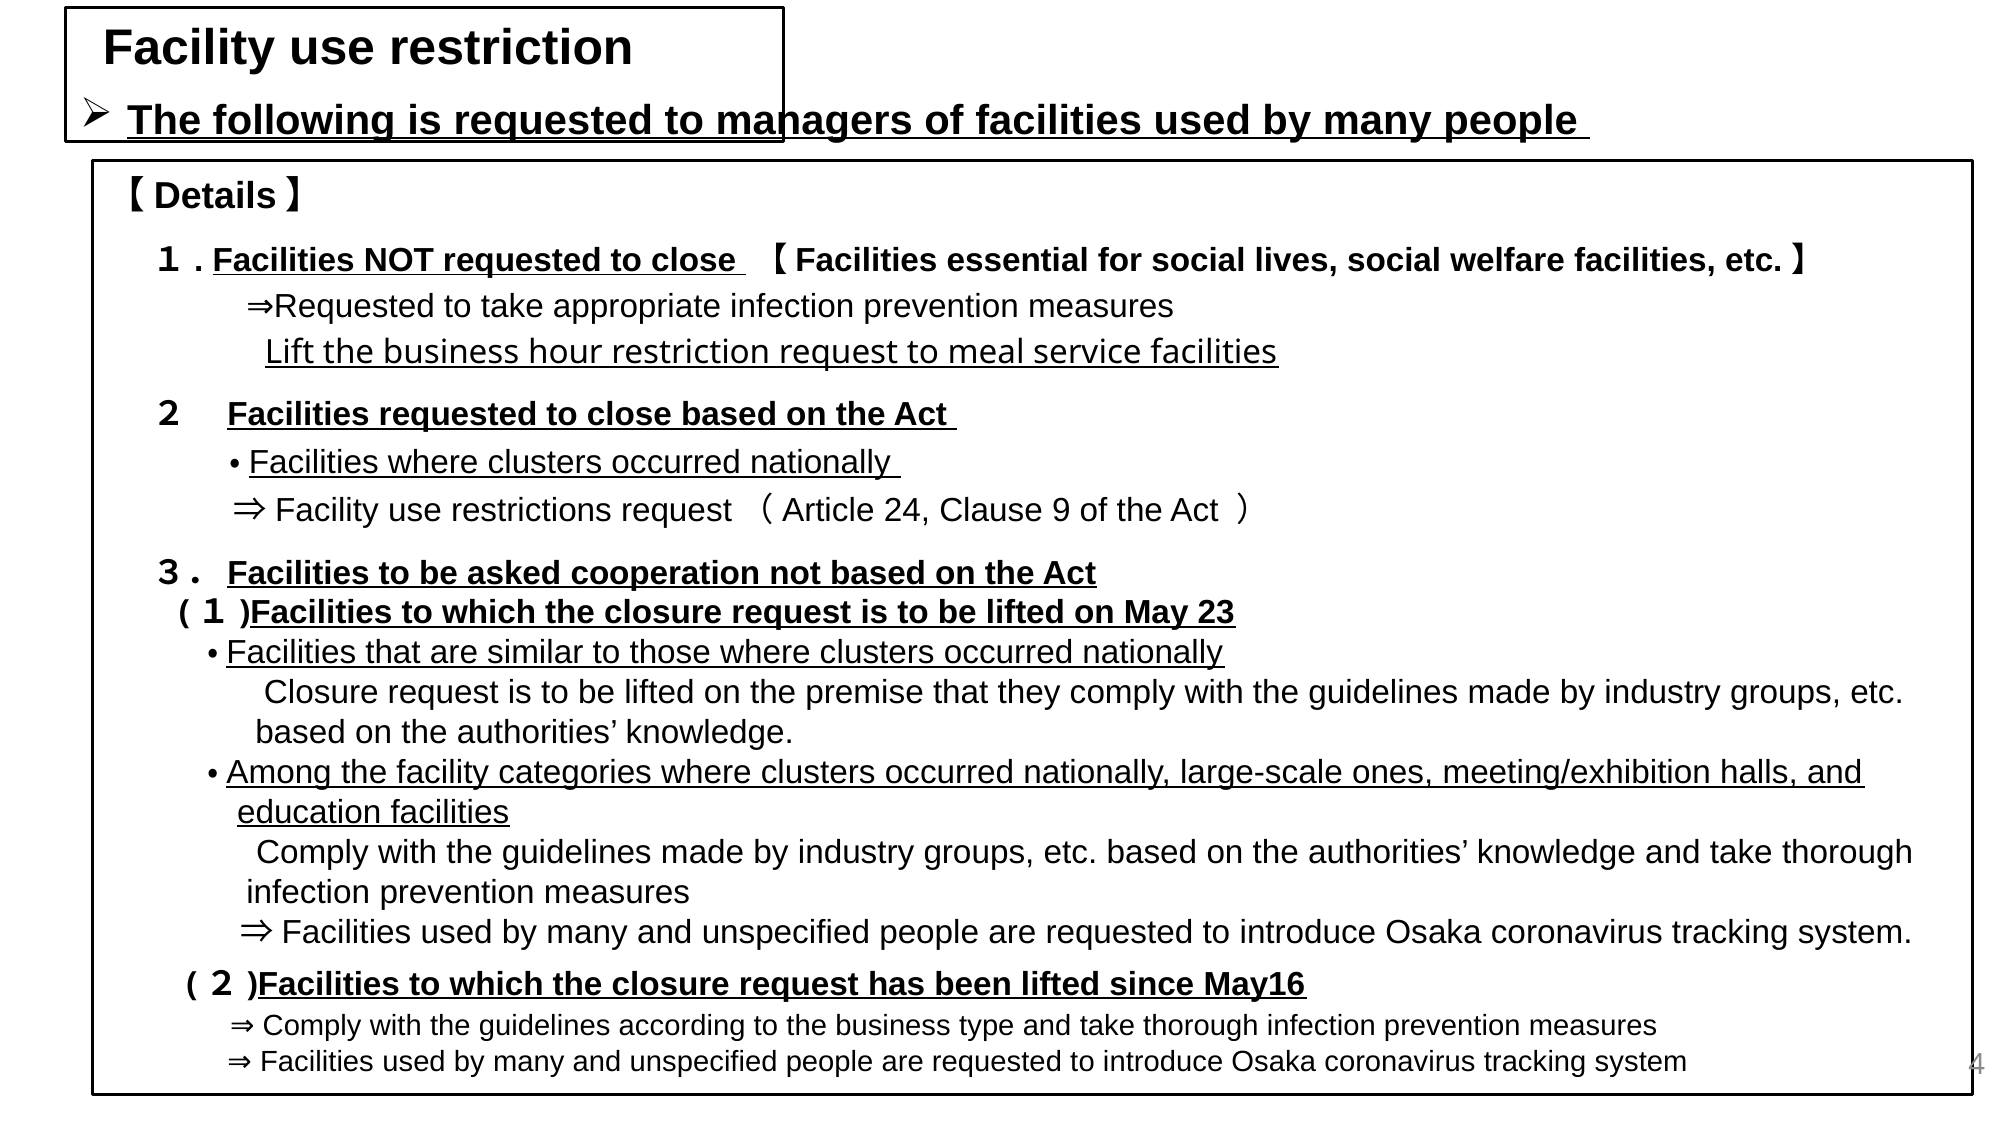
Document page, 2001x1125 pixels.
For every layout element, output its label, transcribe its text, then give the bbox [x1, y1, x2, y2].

slide_number 4 [1802, 1035, 2000, 1095]
text_box Facility use restriction [65, 7, 784, 85]
text_box The following is requested to managers of facilities used by many people [65, 85, 2000, 190]
text_box 【Details】 １. Facilities NOT requested to close 【Facilities essential for social lives, social welfare facilities, etc.】 ⇒Requested to take appropriate infection prevention measures Lift the business hour restriction request to meal service facilities ２ Facilities requested to close based on the Act ・Facilities where clusters occurred nationally ⇒Facility use restrictions request（Article 24, Clause 9 of the Act ） ３．Facilities to be asked cooperation not based on the Act (１)Facilities to which the closure request is to be lifted on May 23 ・Facilities that are similar to those where clusters occurred nationally Closure request is to be lifted on the premise that they comply with the guidelines made by industry groups, etc. based on the authorities’ knowledge. ・Among the facility categories where clusters occurred nationally, large-scale ones, meeting/exhibition halls, and education facilities Comply with the guidelines made by industry groups, etc. based on the authorities’ knowledge and take thorough infection prevention measures ⇒Facilities used by many and unspecified people are requested to introduce Osaka coronavirus tracking system. (２)Facilities to which the closure request has been lifted since May16 ⇒ Comply with the guidelines according to the business type and take thorough infection prevention measures ⇒ Facilities used by many and unspecified people are requested to introduce Osaka coronavirus tracking system [92, 190, 1973, 1095]
